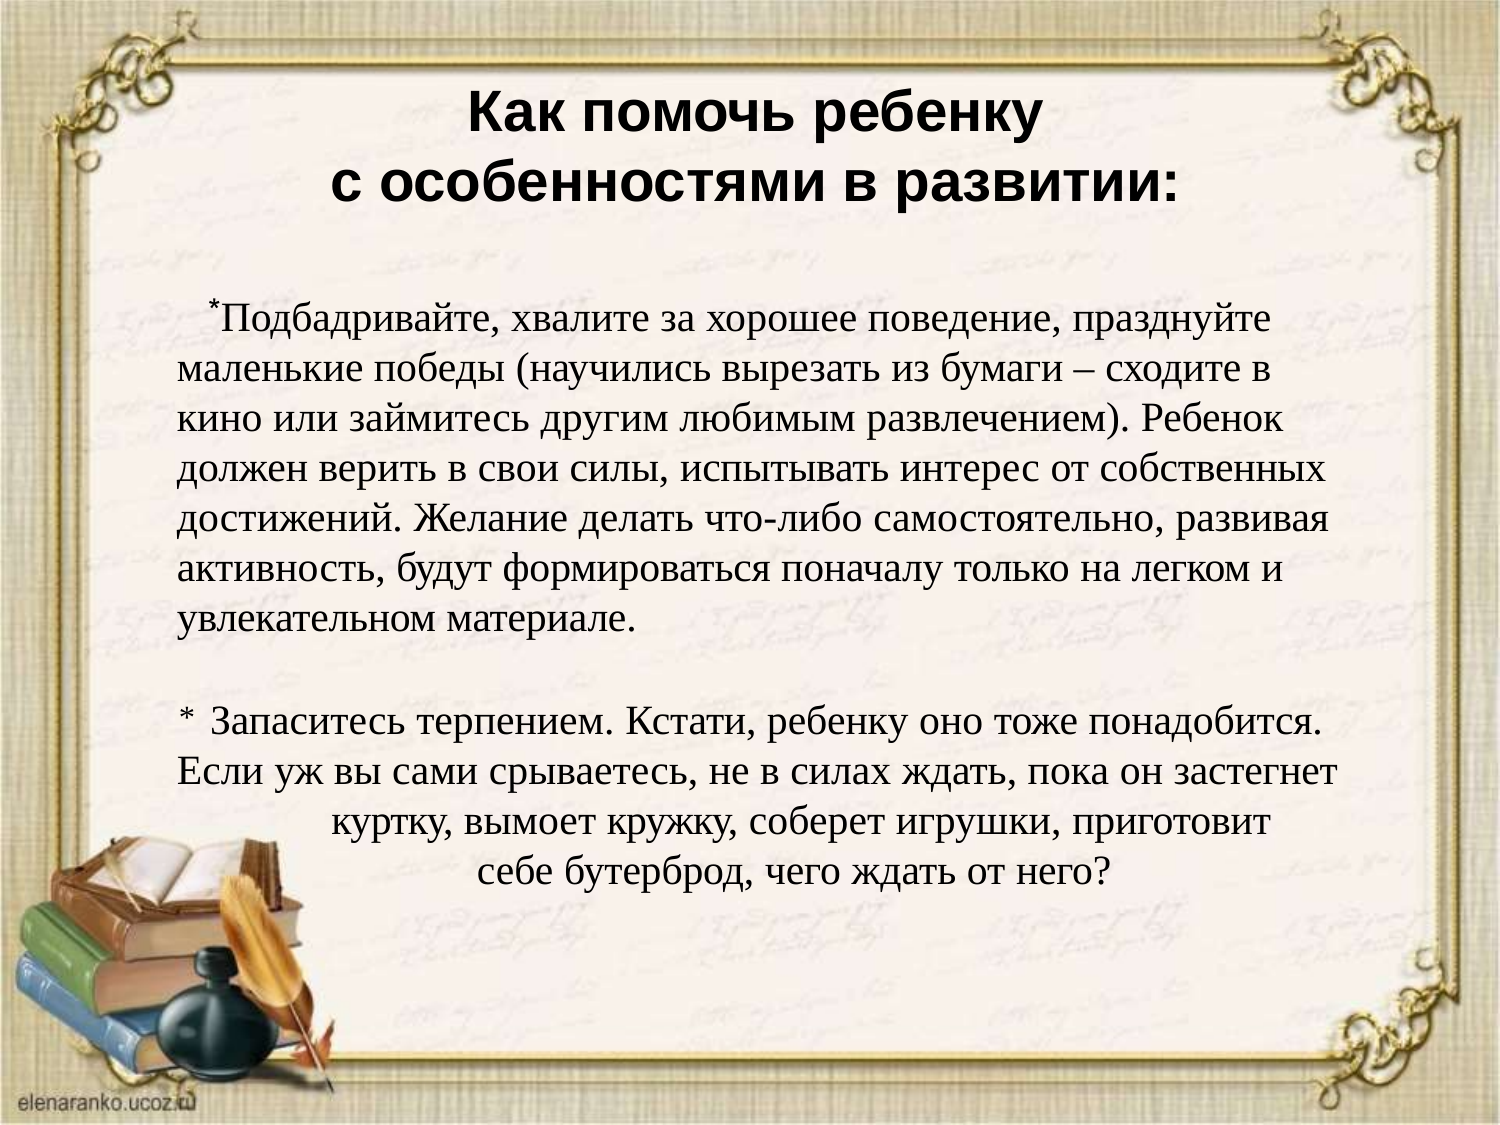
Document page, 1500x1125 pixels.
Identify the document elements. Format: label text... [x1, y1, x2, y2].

title Как помочь ребенку с особенностями в развитии: [144, 56, 1368, 261]
picture [0, 0, 1500, 1125]
text_box Подбадривайте, хвалите за хорошее поведение, празднуйте маленькие победы (научились вырезать из бумаги – сходите в кино или займитесь другим любимым развлечением). Ребенок должен верить в свои силы, испытывать интерес от собственных достижений. Желание делать что-либо самостоятельно, развивая активность, будут формироваться поначалу только на легком и увлекательном материале. Запаситесь терпением. Кстати, ребенку оно тоже понадобится. Если уж вы сами срываетесь, не в силах ждать, пока он застегнет куртку, вымоет кружку, соберет игрушки, приготовит себе бутерброд, чего ждать от него? [174, 287, 1341, 893]
